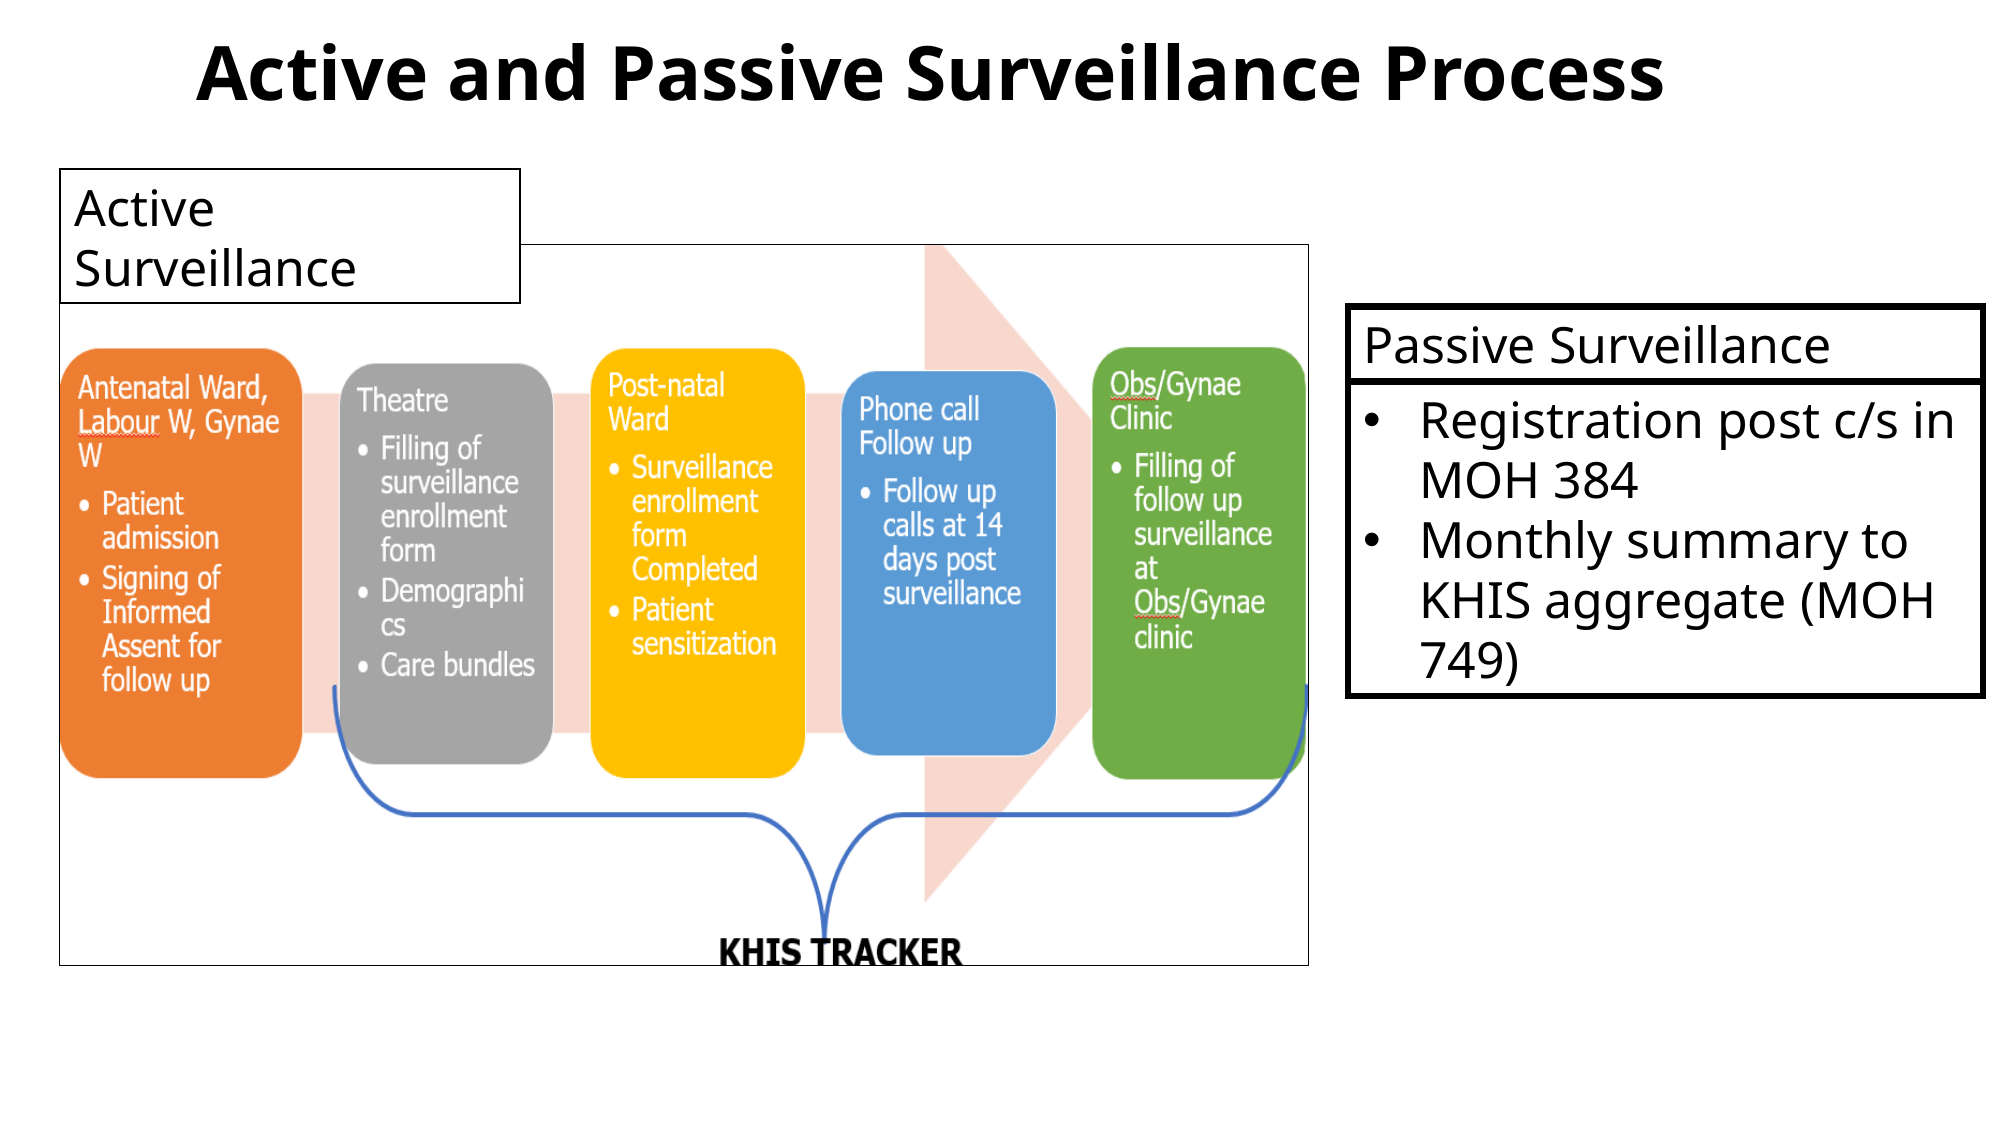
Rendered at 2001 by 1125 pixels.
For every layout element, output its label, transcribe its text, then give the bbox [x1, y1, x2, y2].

text_box Active Surveillance [59, 168, 521, 244]
text_box Registration post c/s in MOH 384 Monthly summary to KHIS aggregate (MOH 749) [1347, 381, 1984, 697]
title Active and Passive Surveillance Process [0, 14, 1863, 139]
picture [59, 244, 1309, 966]
text_box Passive Surveillance [1347, 305, 1984, 381]
